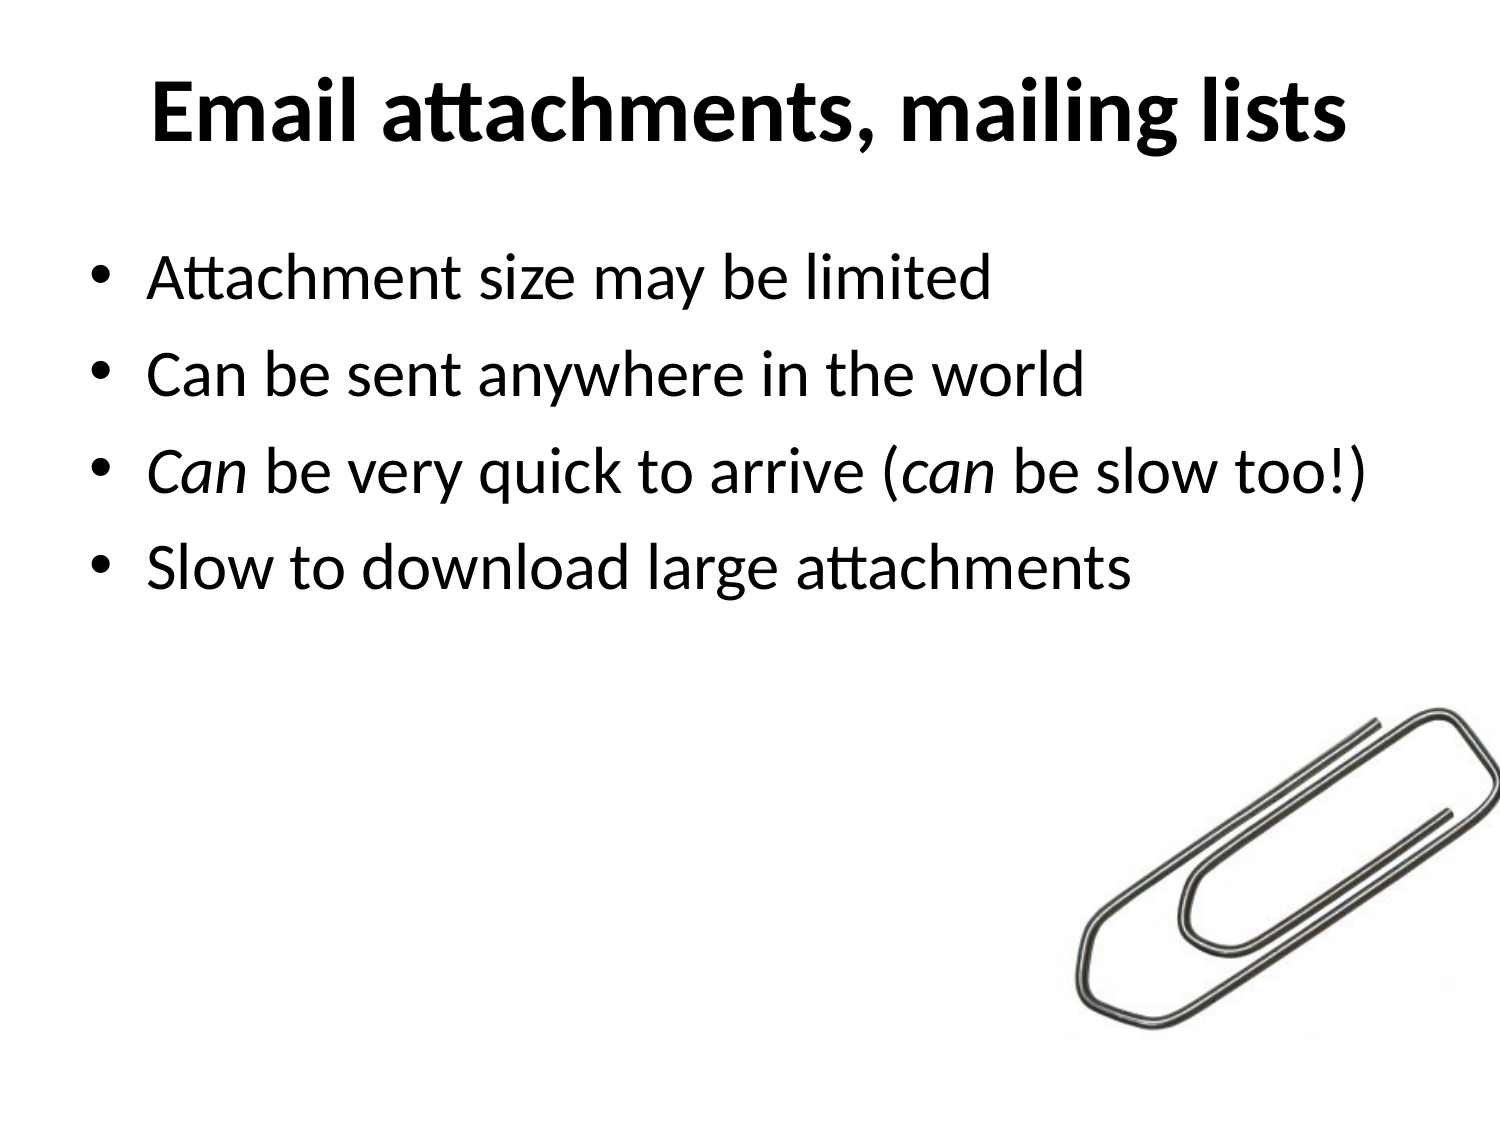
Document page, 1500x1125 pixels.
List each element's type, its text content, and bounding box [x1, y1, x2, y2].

picture [1054, 691, 1500, 1048]
title Email attachments, mailing lists [75, 11, 1425, 199]
text_box Attachment size may be limited Can be sent anywhere in the world Can be very quick to arrive (can be slow too!) Slow to download large attachments [74, 225, 1425, 1043]
